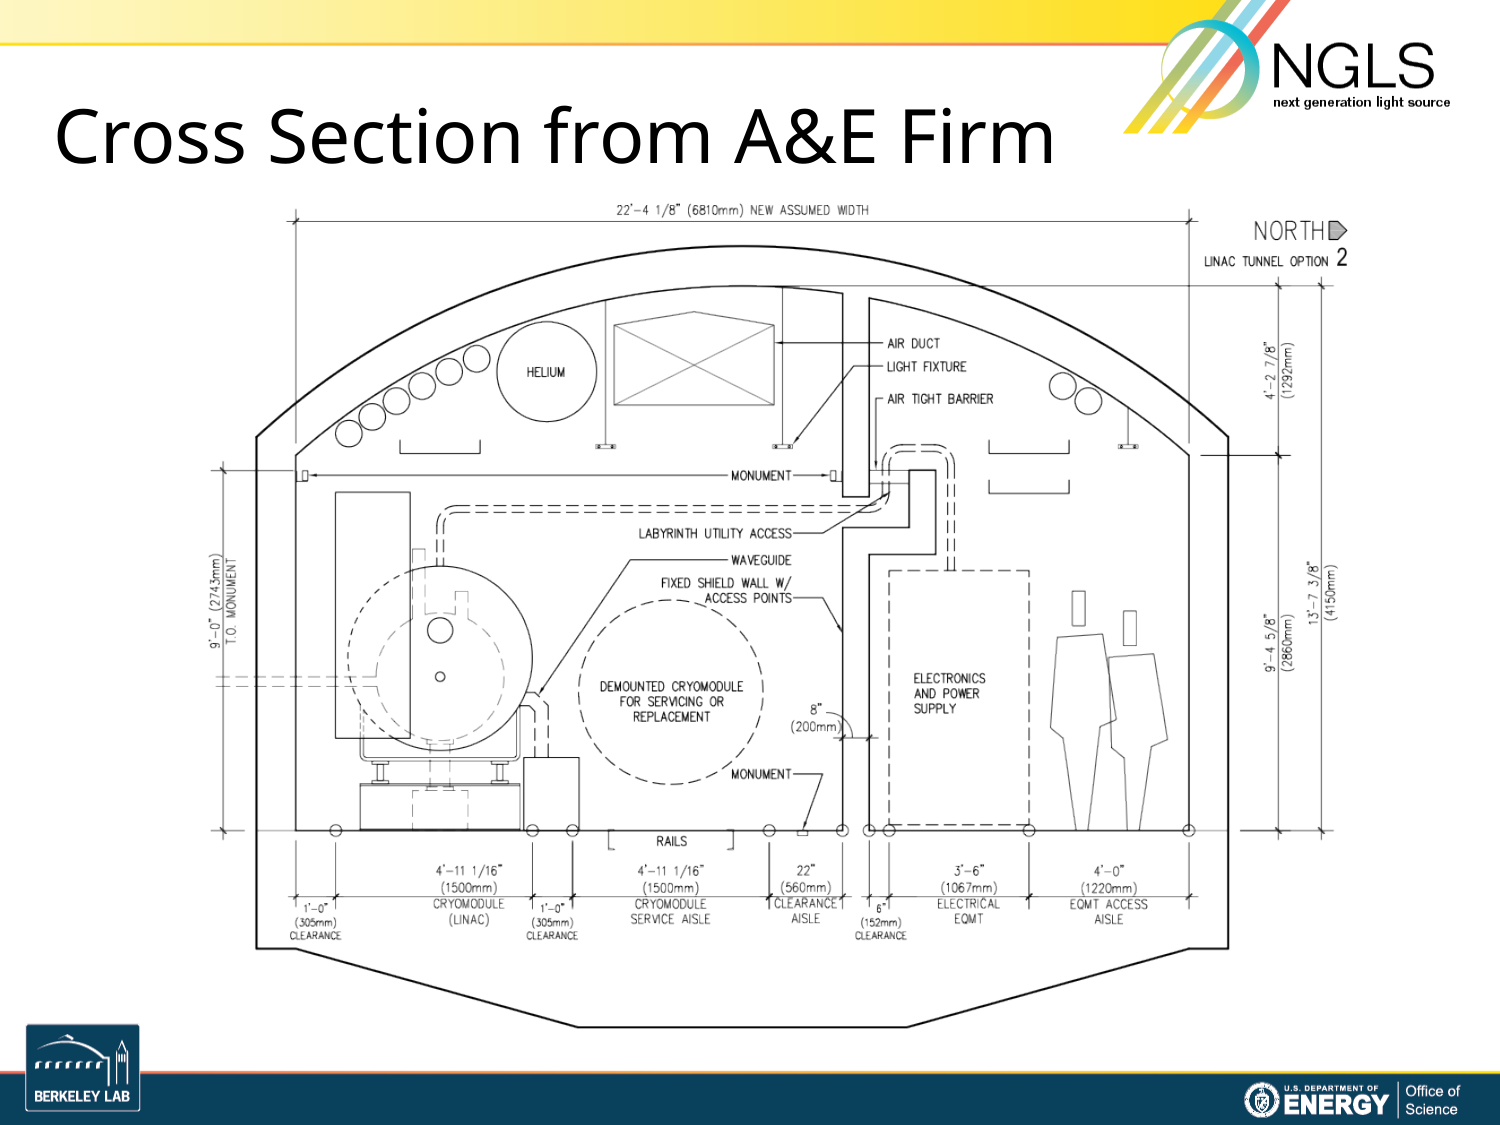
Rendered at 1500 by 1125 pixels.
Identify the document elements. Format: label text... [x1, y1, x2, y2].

picture [0, 0, 1500, 134]
picture [0, 992, 1500, 1125]
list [74, 170, 1458, 1067]
title Cross Section from A&E Firm [38, 71, 1145, 197]
